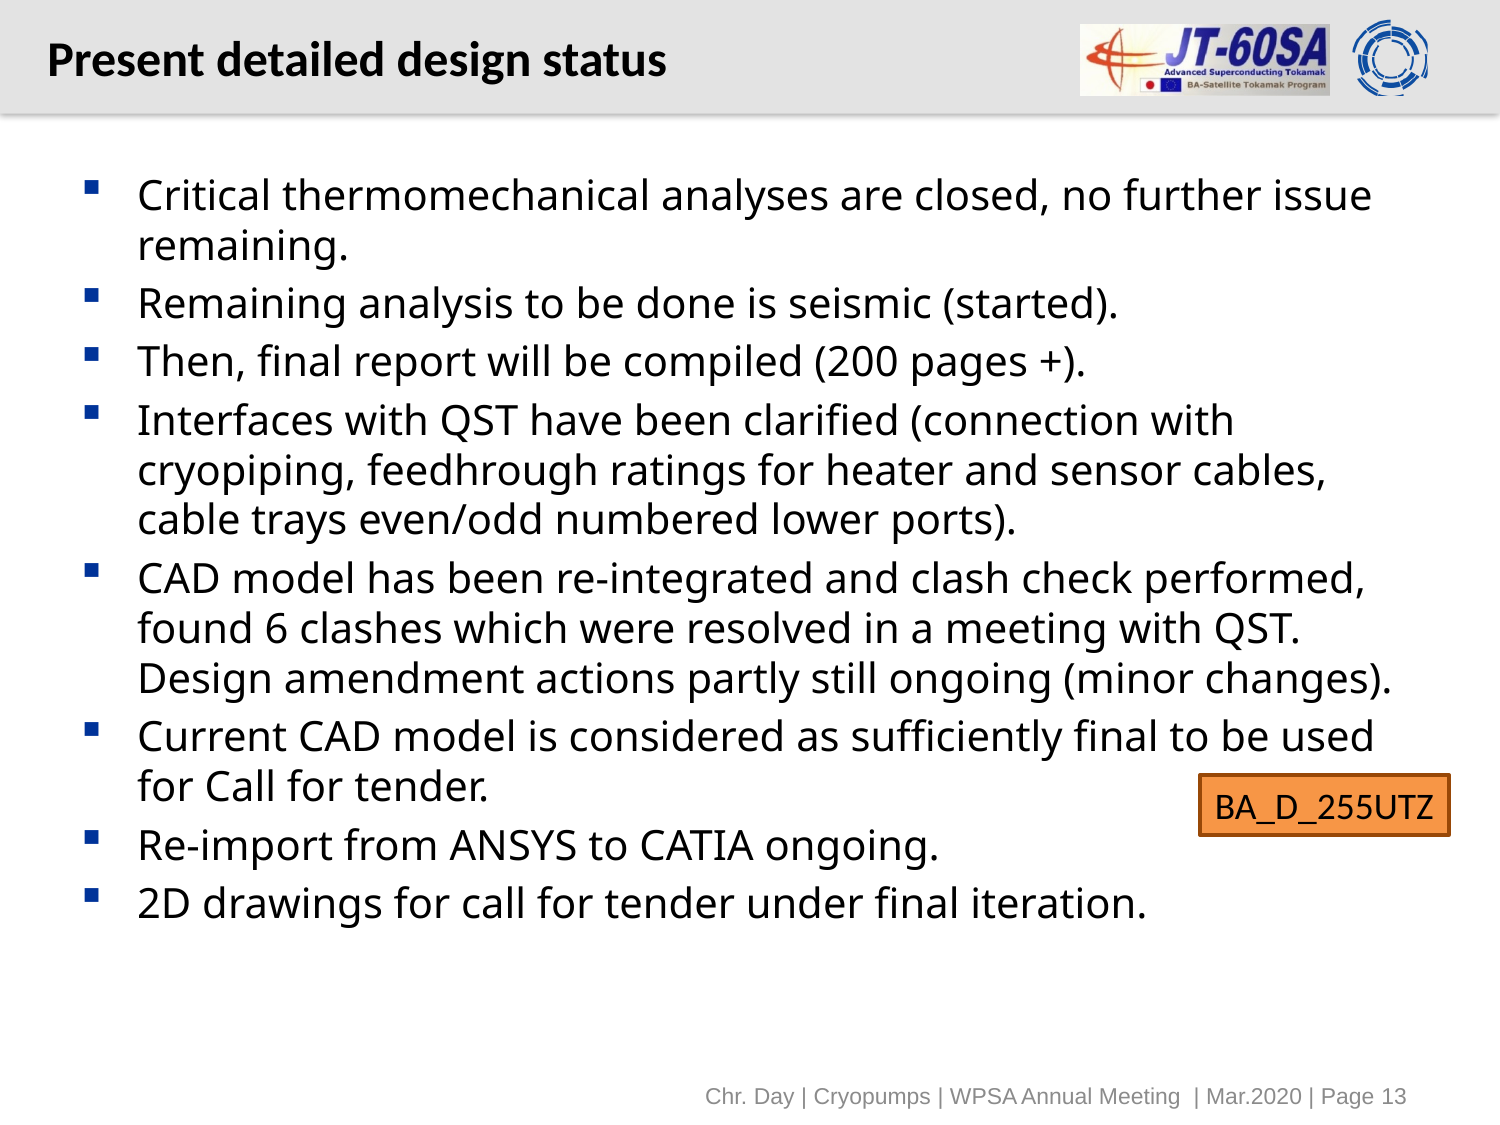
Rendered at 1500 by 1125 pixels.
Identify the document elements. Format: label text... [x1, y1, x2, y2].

text_box BA_D_255UTZ [1200, 775, 1449, 835]
title Present detailed design status [32, 18, 1270, 94]
picture [1080, 24, 1330, 96]
text_box Critical thermomechanical analyses are closed, no further issue remaining. Remaining analysis to be done is seismic (started). Then, final report will be compiled (200 pages +). Interfaces with QST have been clarified (connection with cryopiping, feedhrough ratings for heater and sensor cables, cable trays even/odd numbered lower ports). CAD model has been re-integrated and clash check performed, found 6 clashes which were resolved in a meeting with QST. Design amendment actions partly still ongoing (minor changes). Current CAD model is considered as sufficiently final to be used for Call for tender. Re-import from ANSYS to CATIA ongoing. 2D drawings for call for tender under final iteration. [65, 160, 1416, 1035]
footer Chr. Day | Cryopumps | WPSA Annual Meeting | Mar.2020 | Page 13 [76, 1073, 1429, 1118]
